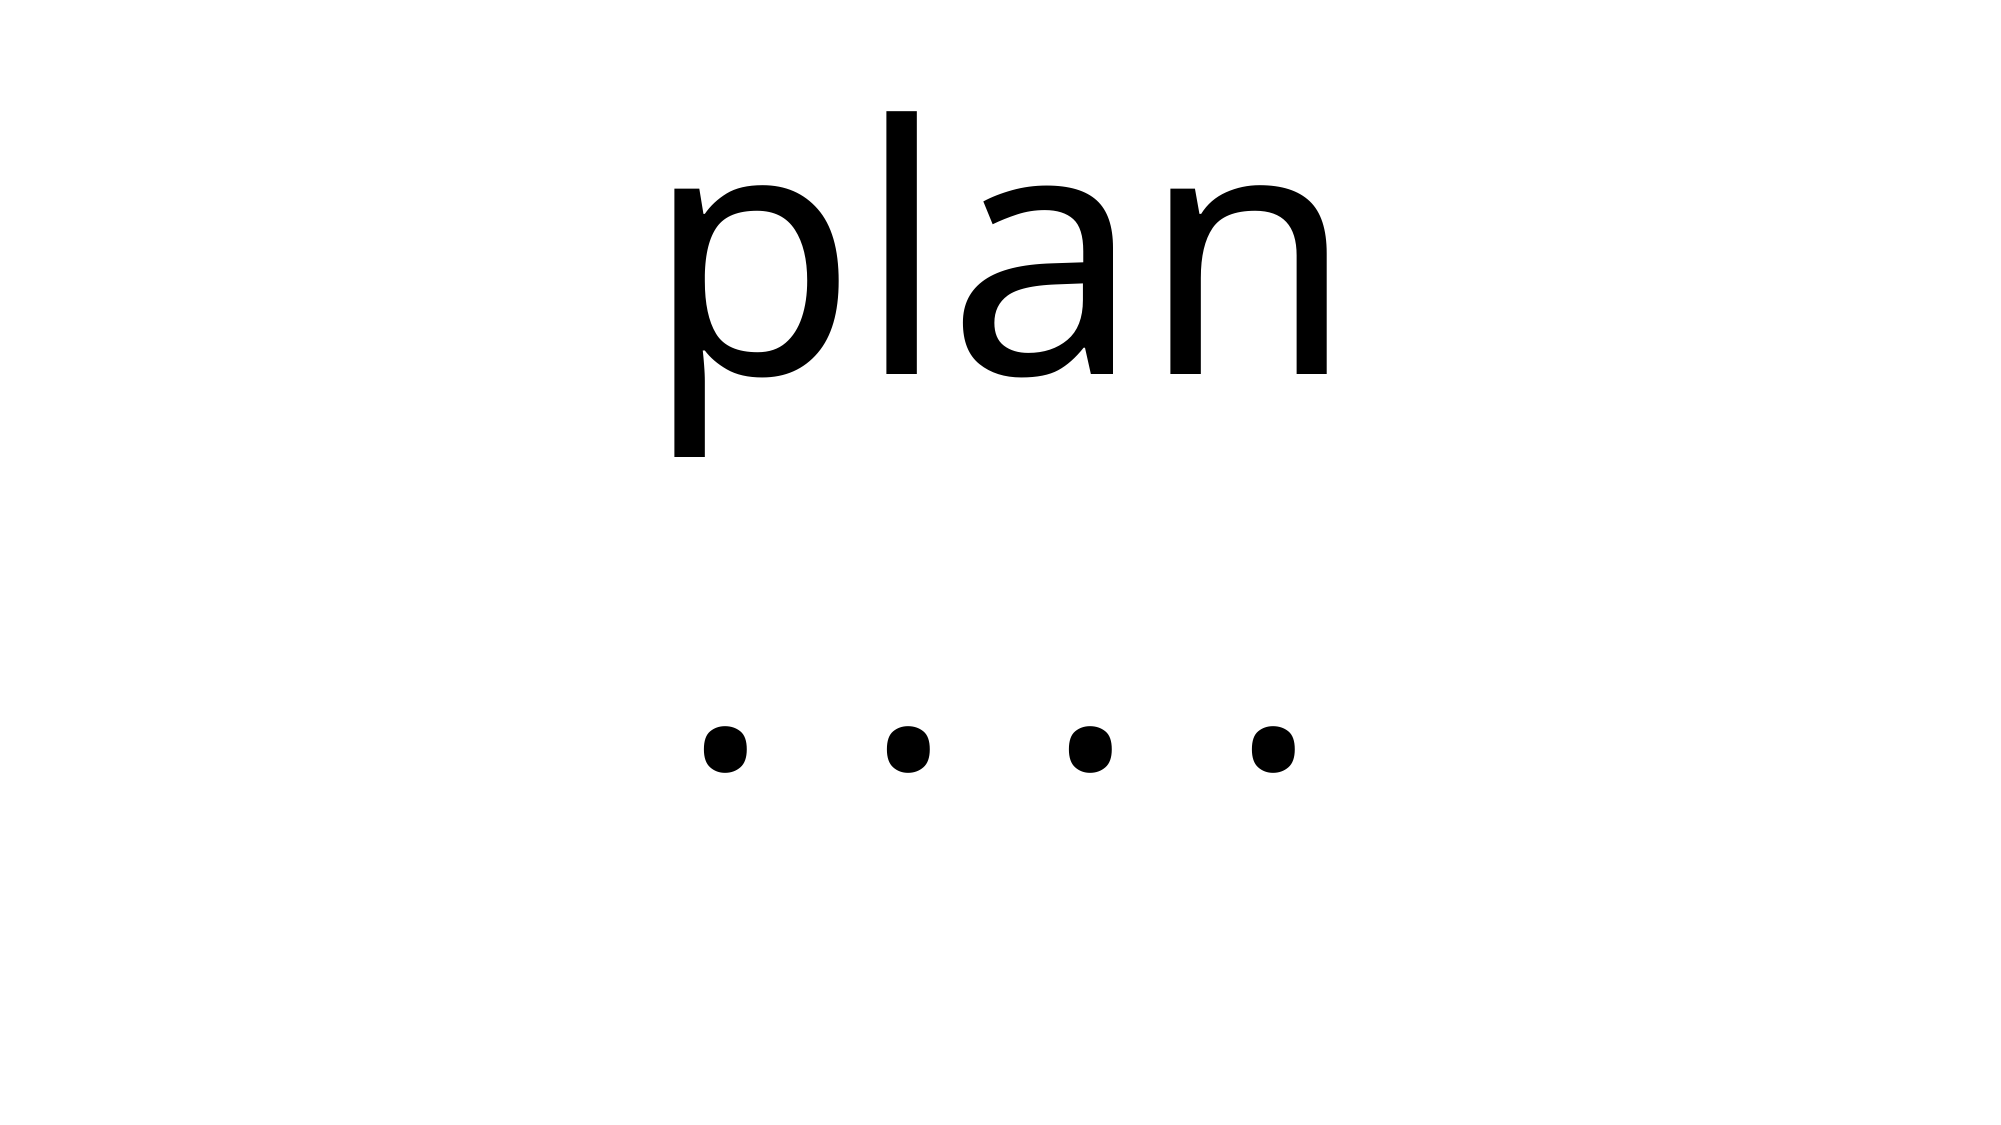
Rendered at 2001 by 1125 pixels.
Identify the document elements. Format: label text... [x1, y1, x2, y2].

list plan . . . . [137, 68, 1863, 1014]
